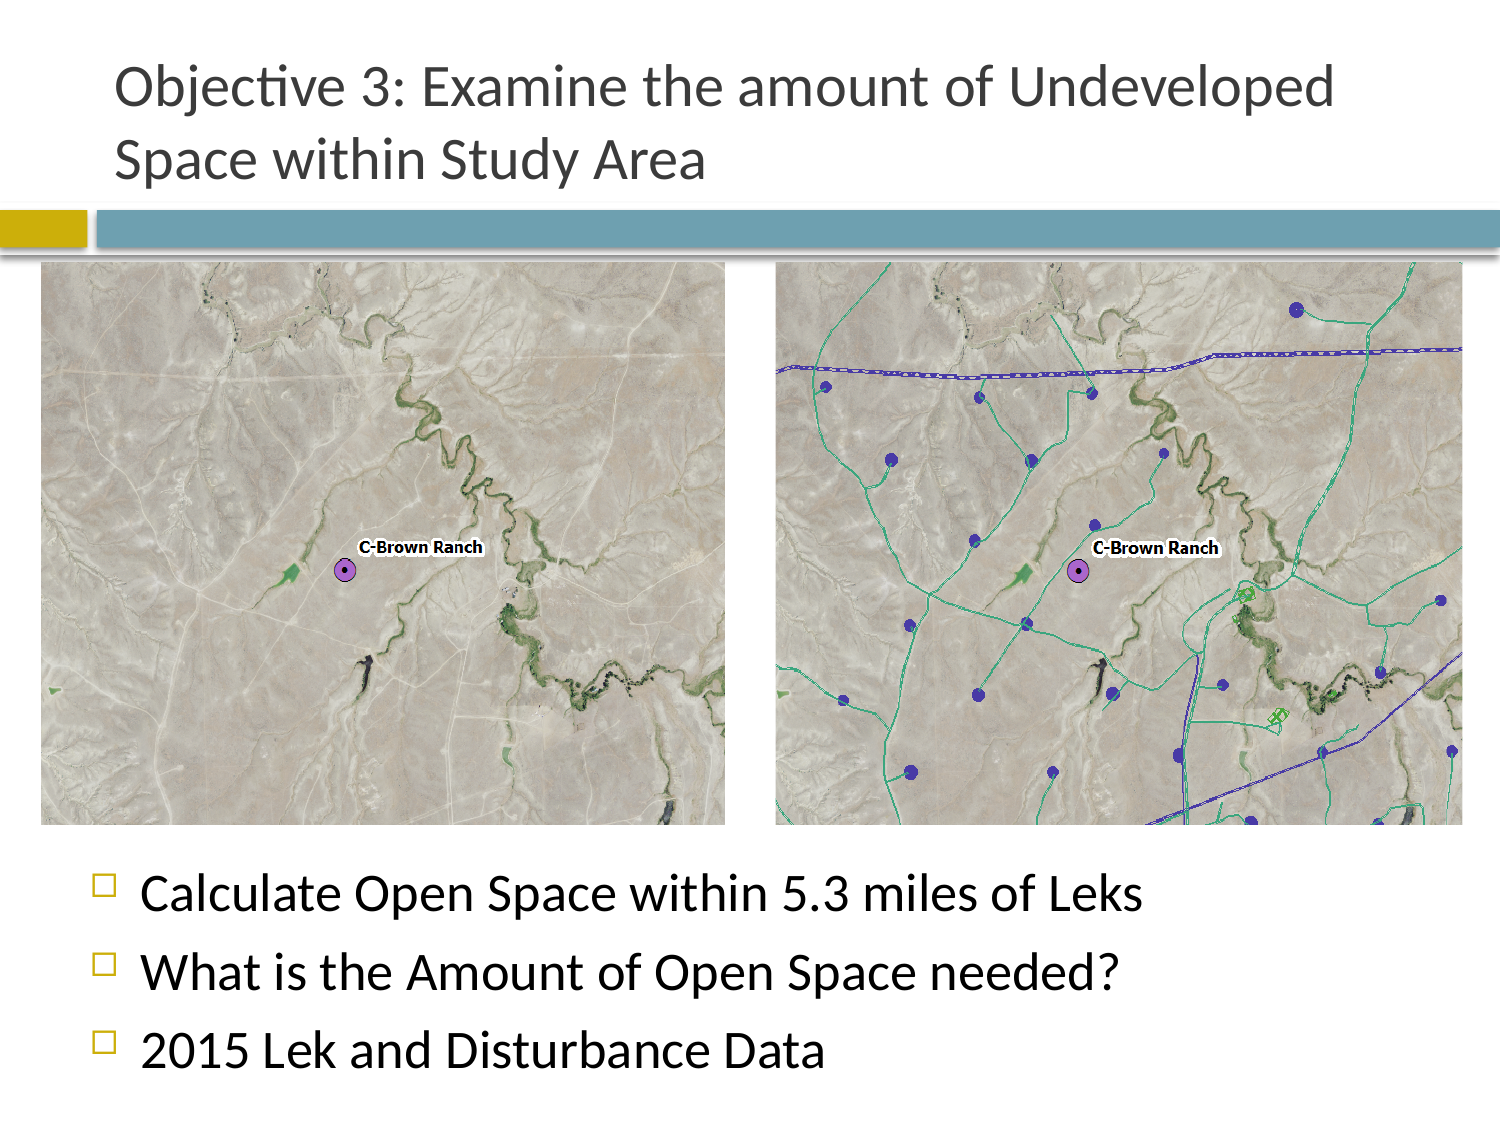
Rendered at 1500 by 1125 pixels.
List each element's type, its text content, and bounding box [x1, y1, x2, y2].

list Calculate Open Space within 5.3 miles of Leks What is the Amount of Open Space needed? 2015 Lek and Disturbance Data [75, 849, 1433, 1088]
title Objective 3: Examine the amount of Undeveloped Space within Study Area [99, 37, 1438, 200]
picture [40, 262, 726, 826]
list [775, 262, 1463, 826]
